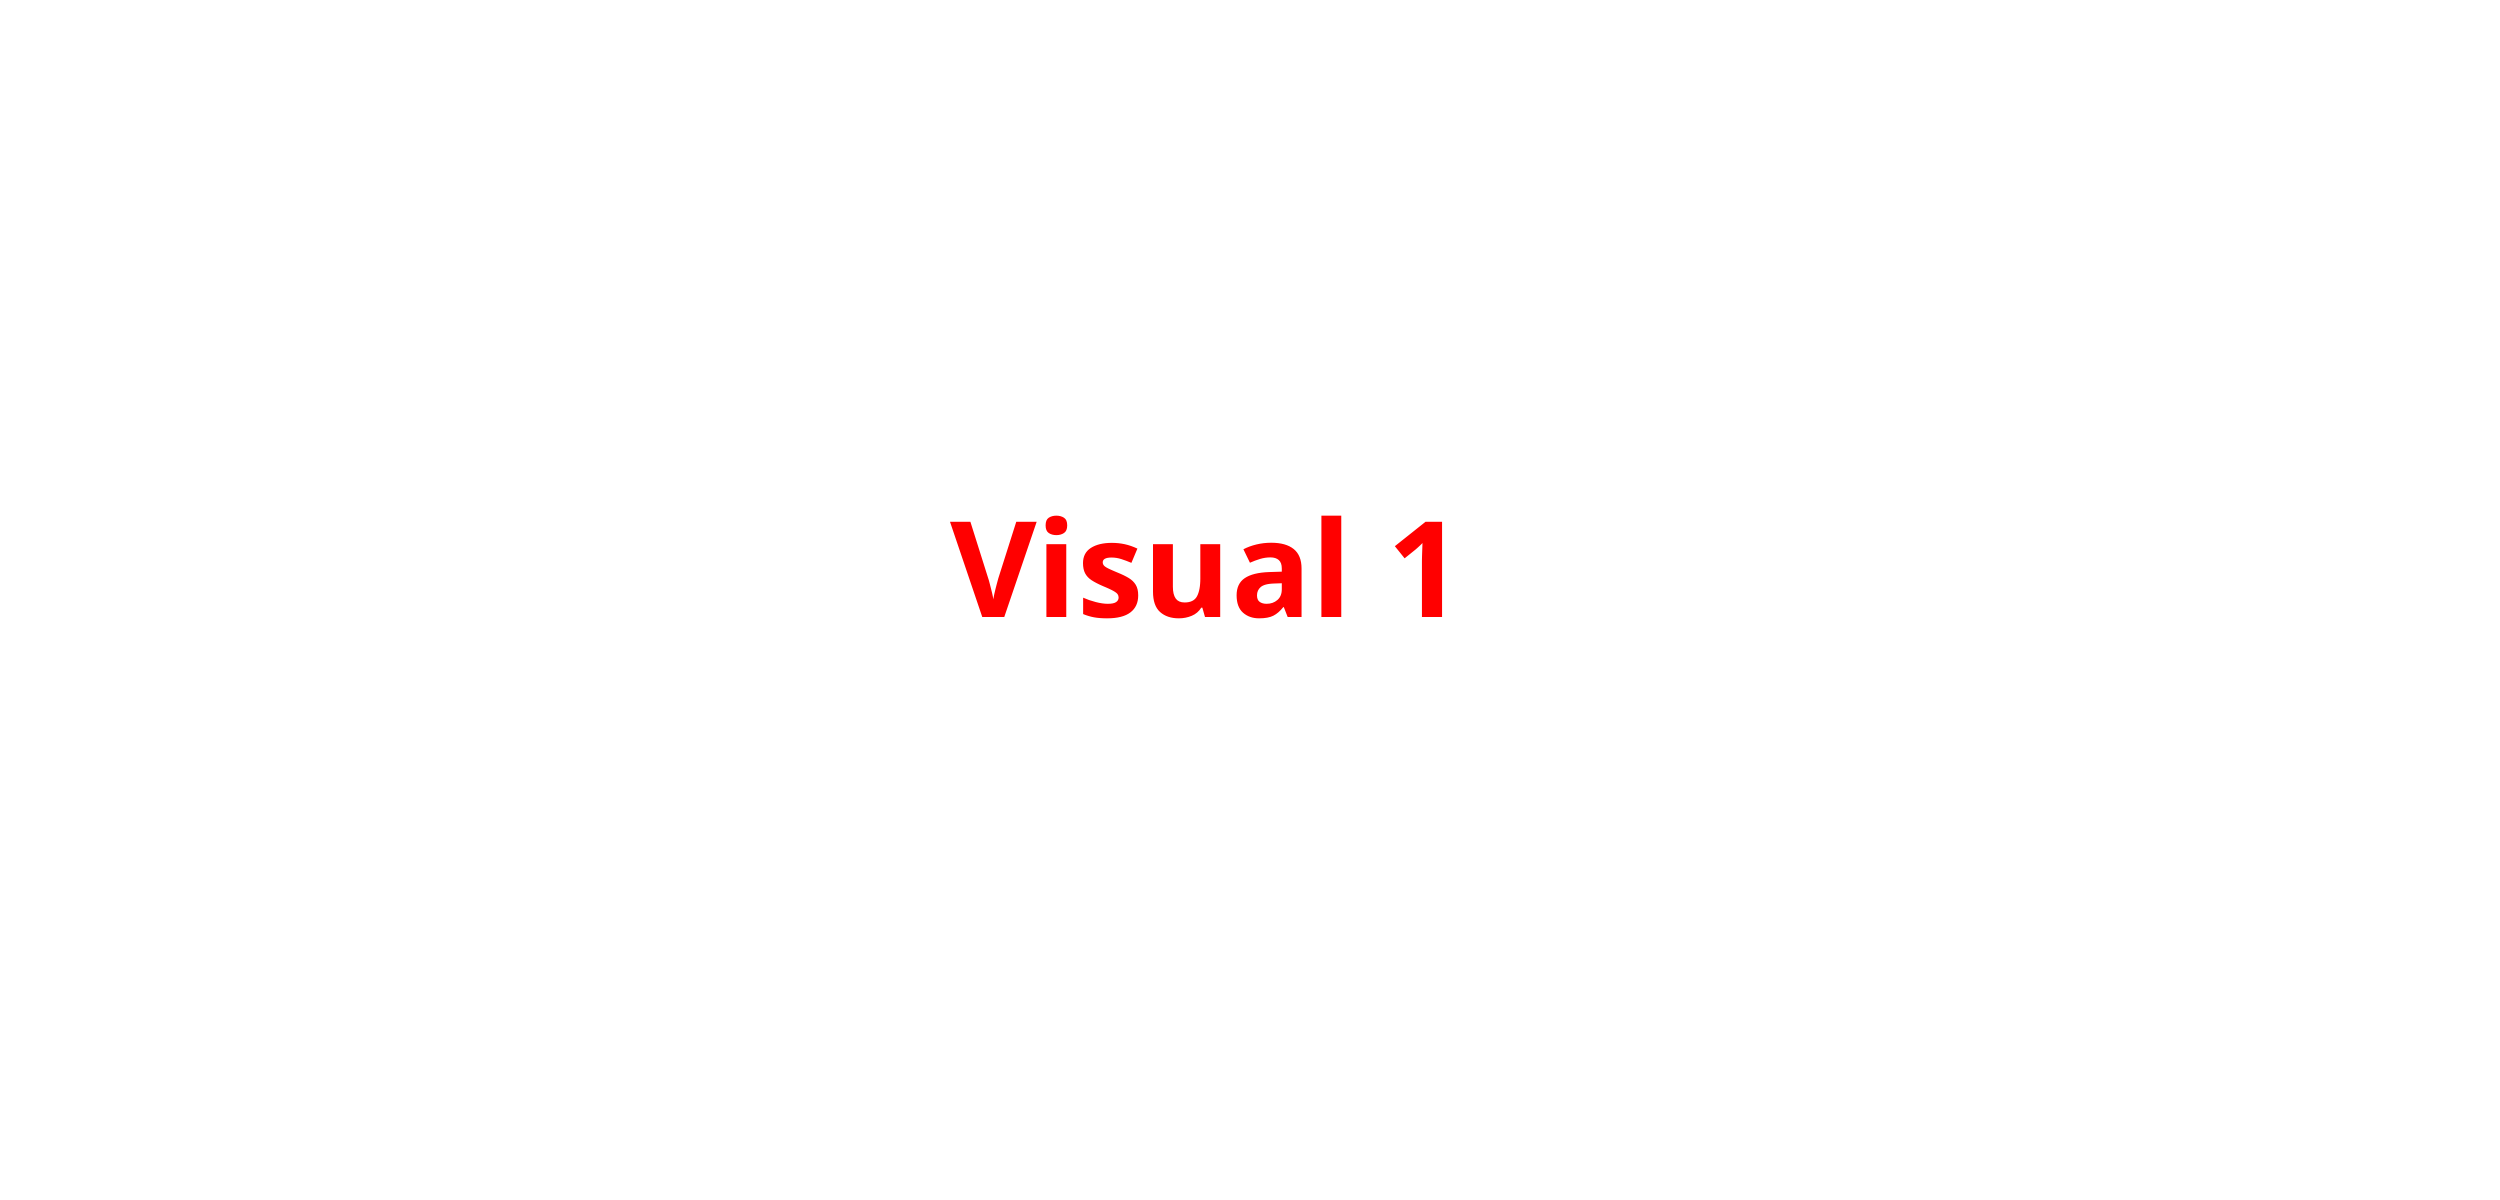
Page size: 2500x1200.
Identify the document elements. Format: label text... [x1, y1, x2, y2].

text_box Visual 1 [934, 545, 1566, 654]
